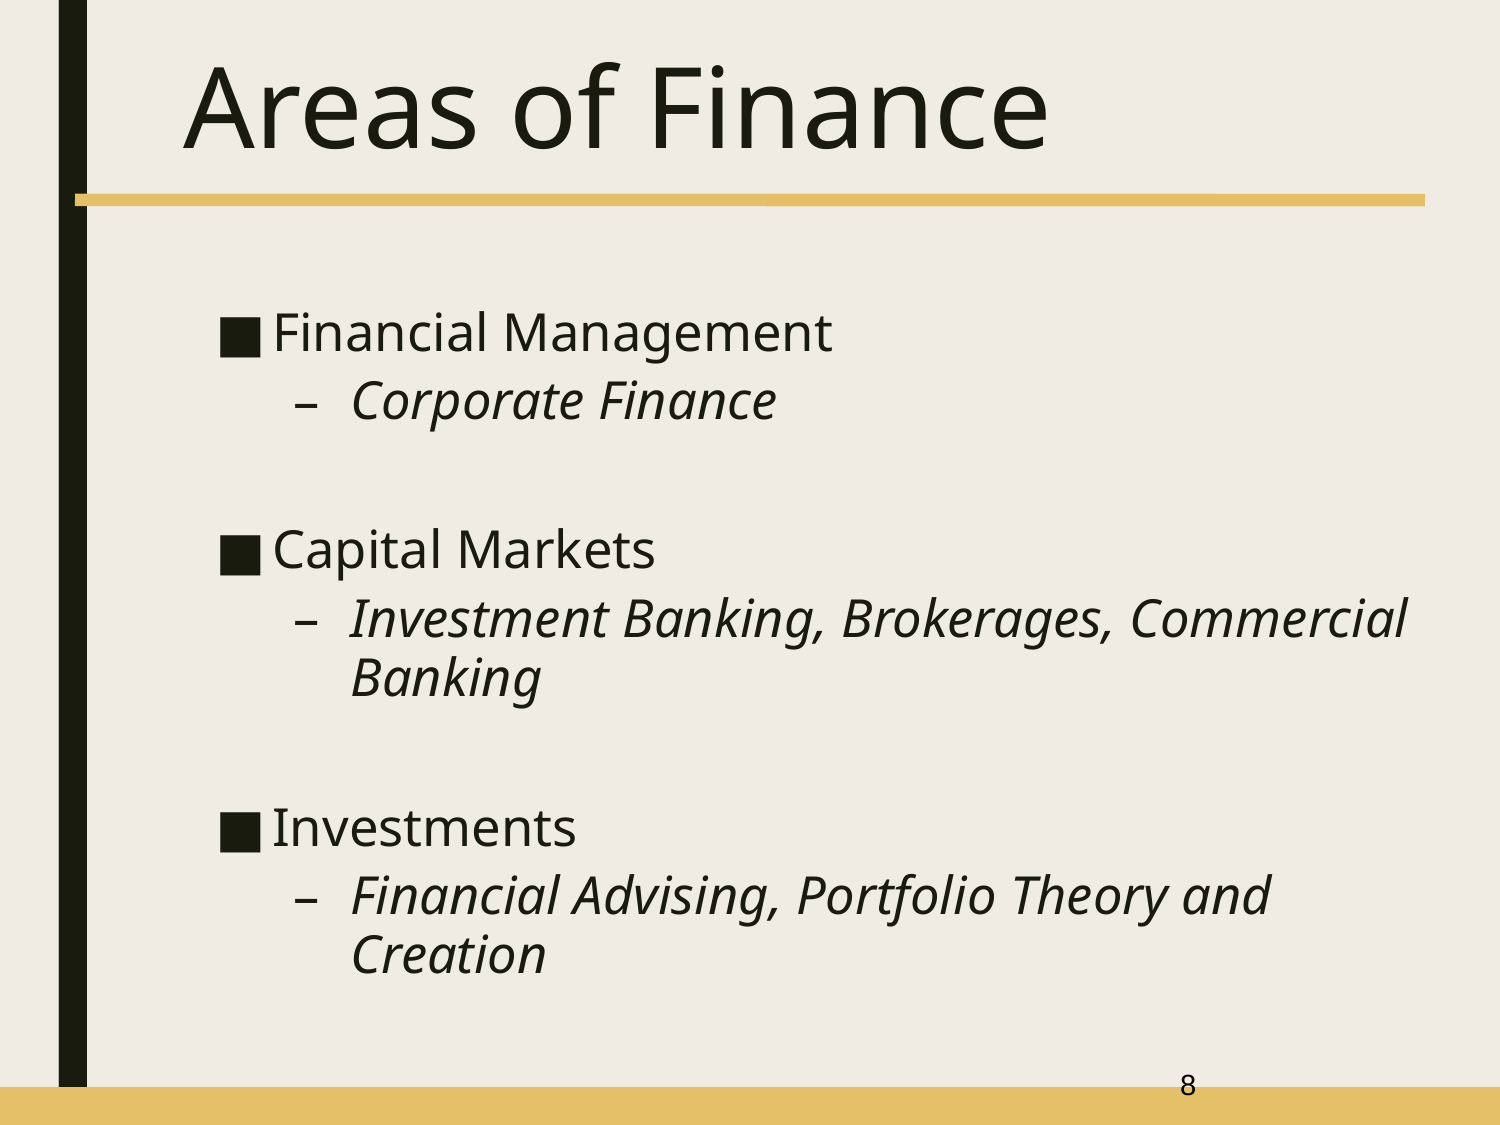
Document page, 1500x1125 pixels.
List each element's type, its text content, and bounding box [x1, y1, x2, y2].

title Areas of Finance [168, 44, 1351, 186]
slide_number 8 [1165, 1058, 1362, 1125]
list Financial Management Corporate Finance Capital Markets Investment Banking, Brokerages, Commercial Banking Investments Financial Advising, Portfolio Theory and Creation [200, 296, 1480, 1004]
